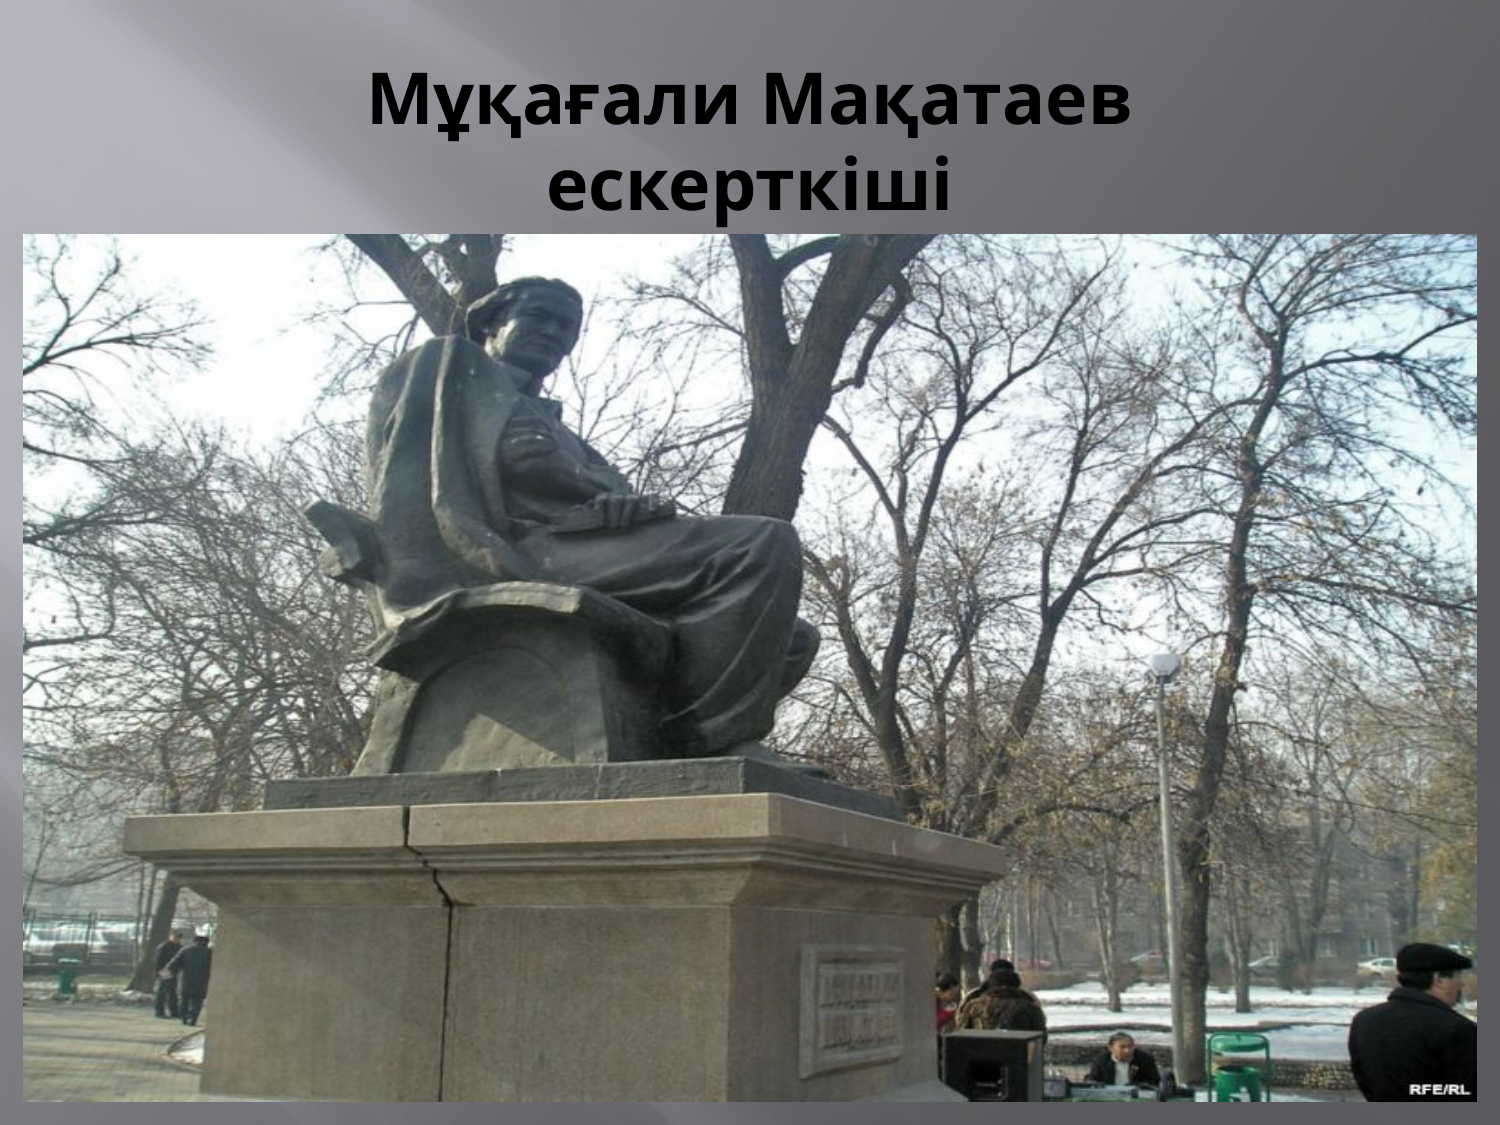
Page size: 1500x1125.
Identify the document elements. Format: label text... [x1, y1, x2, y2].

picture [23, 234, 1477, 1102]
title Мұқағали Мақатаев ескерткіші [75, 45, 1425, 233]
